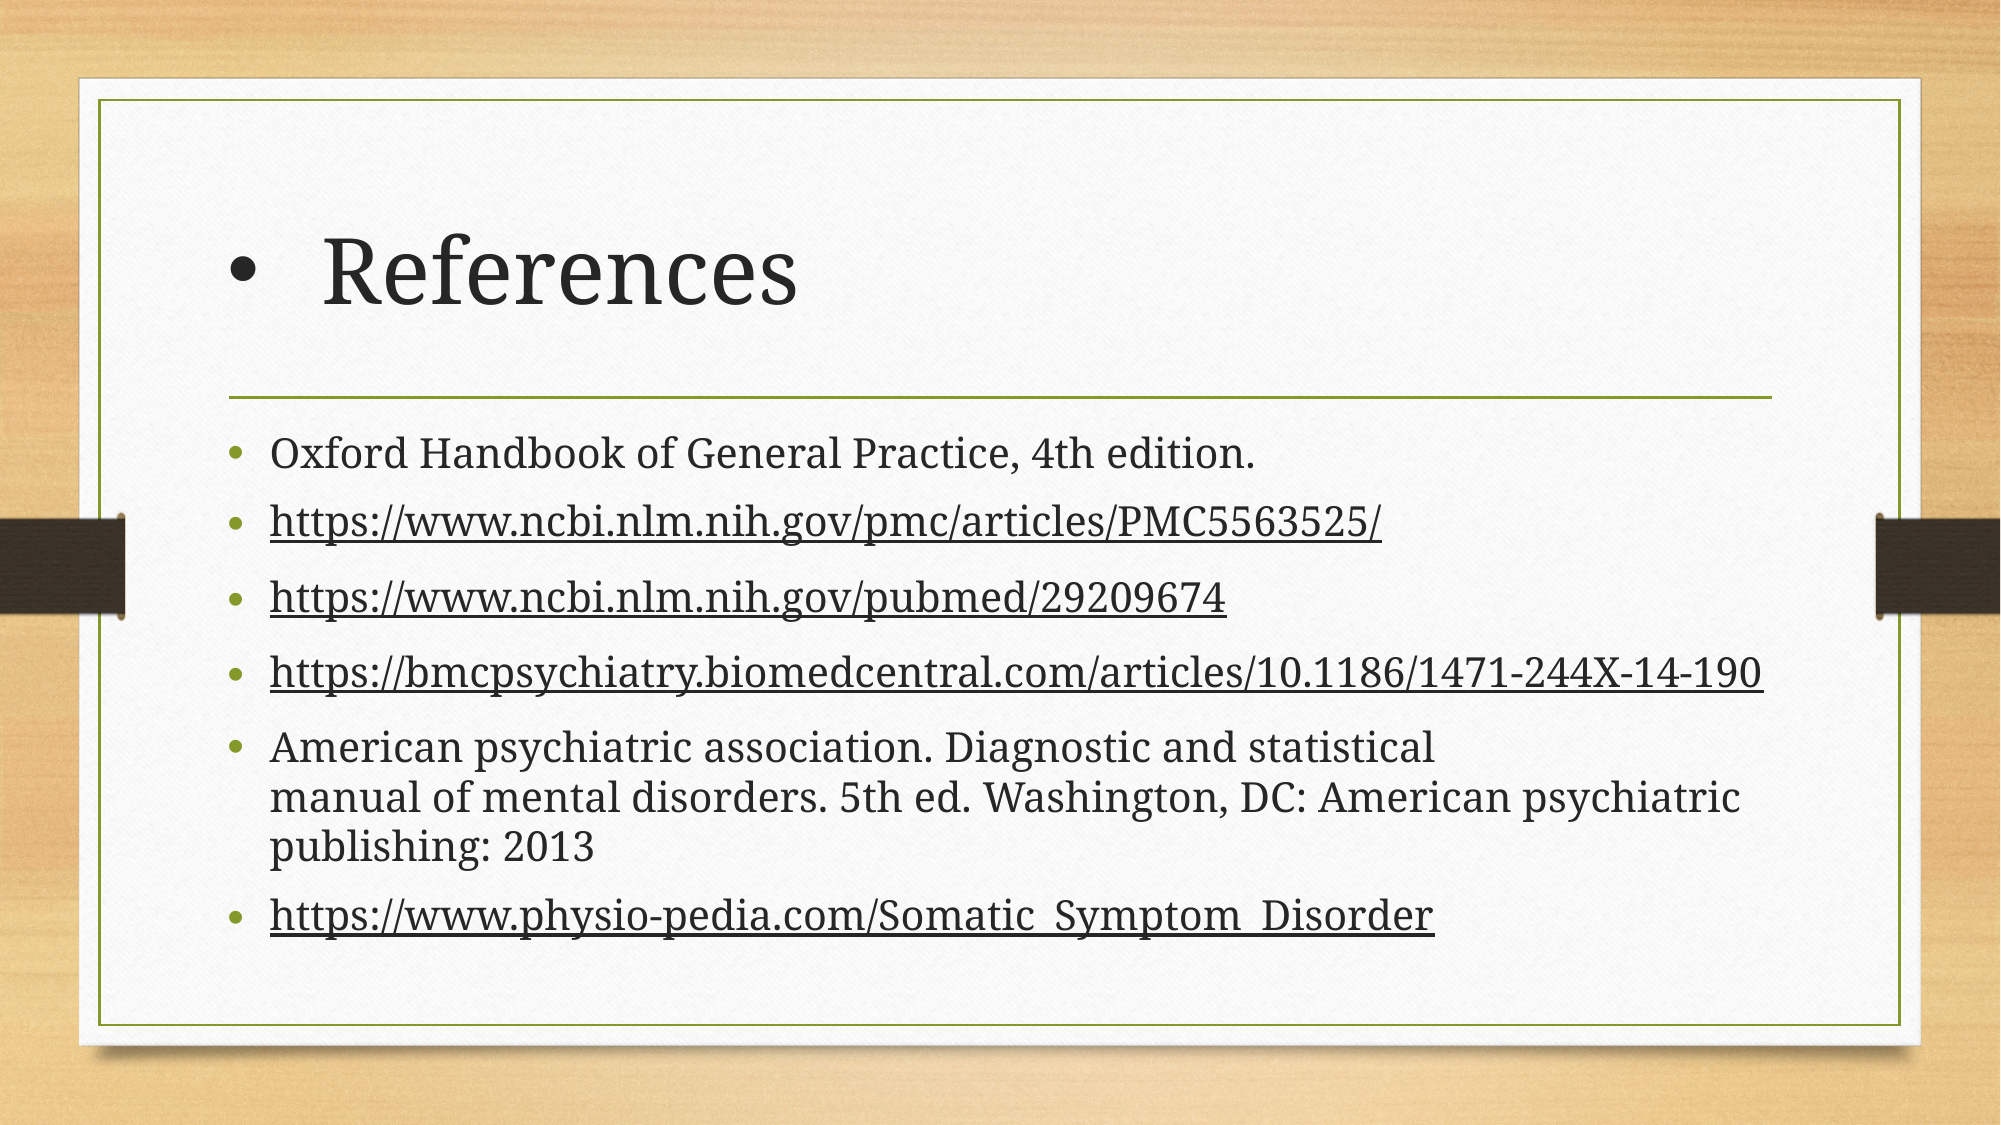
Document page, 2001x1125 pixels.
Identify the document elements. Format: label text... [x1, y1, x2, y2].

title References [212, 161, 1788, 375]
picture [0, 0, 2001, 1125]
list Oxford Handbook of General Practice, 4th edition.​ https://www.ncbi.nlm.nih.gov/pmc/articles/PMC5563525/​ https://www.ncbi.nlm.nih.gov/pubmed/29209674​ https://bmcpsychiatry.biomedcentral.com/articles/10.1186/1471-244X-14-190​ American psychiatric association. Diagnostic and statistical manual of mental disorders. 5th ed. Washington, DC: American psychiatric publishing: 2013 ​ https://www.physio-pedia.com/Somatic_Symptom_Disorder​ [212, 419, 1788, 964]
